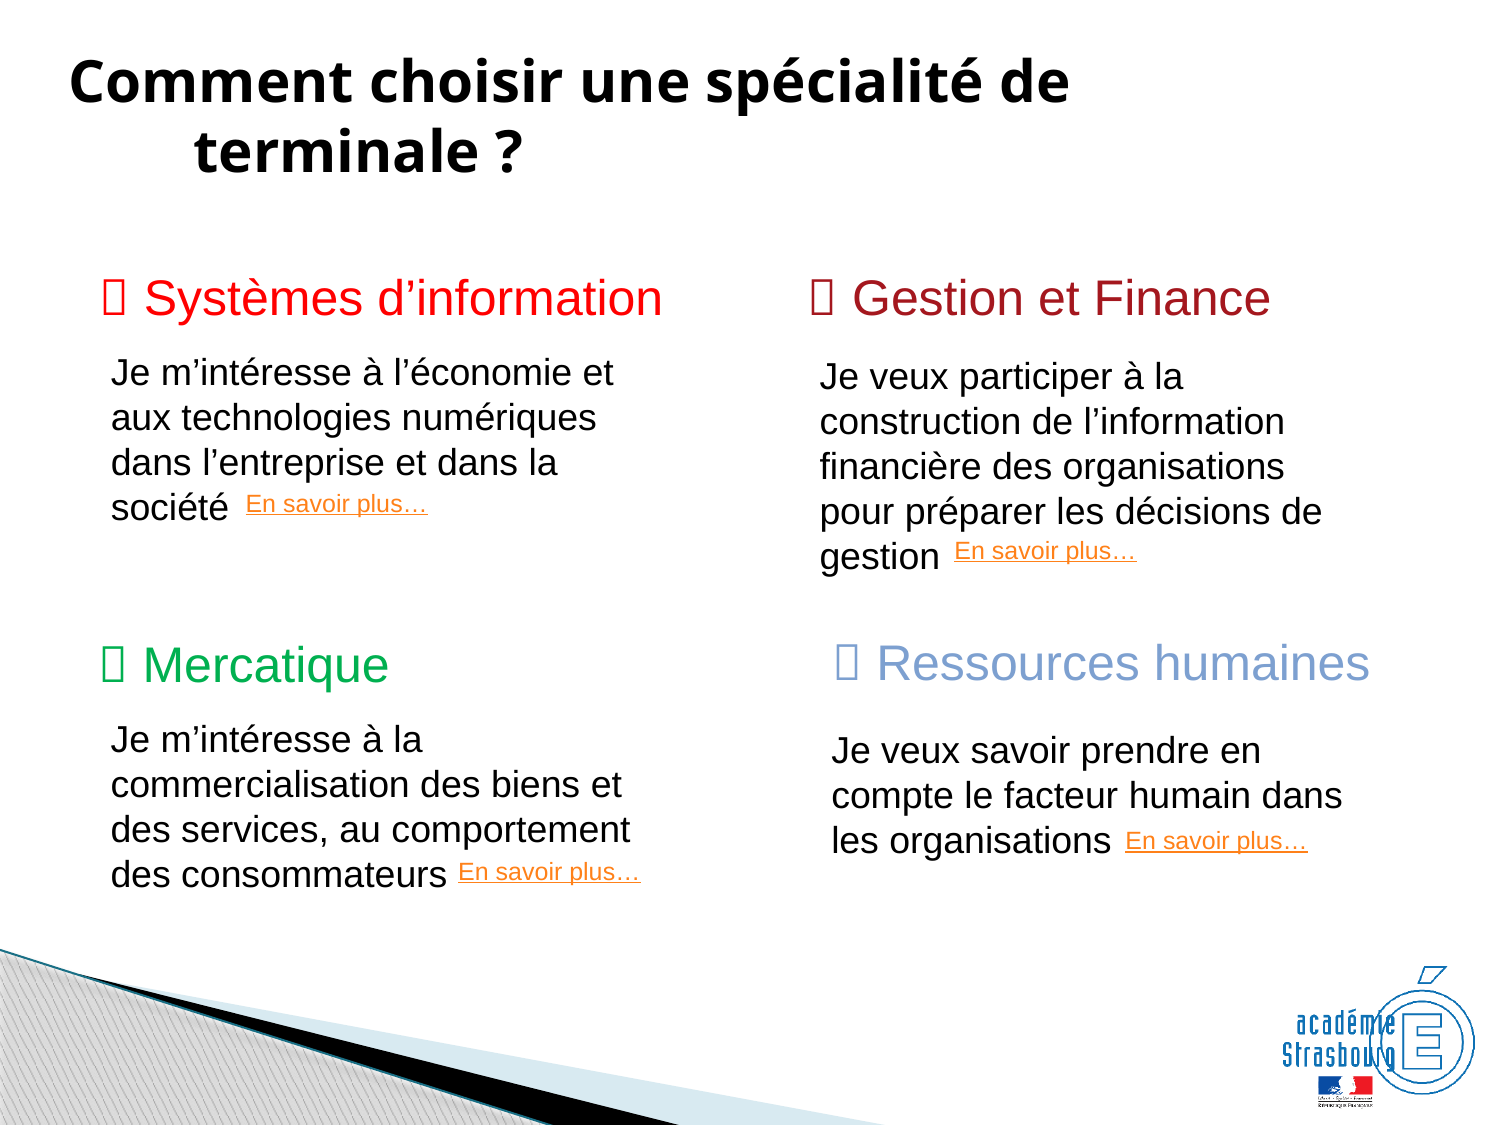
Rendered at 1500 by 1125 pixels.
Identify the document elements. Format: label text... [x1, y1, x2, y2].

text_box  Gestion et Finance [793, 258, 1287, 334]
text_box Je veux savoir prendre en compte le facteur humain dans les organisations [816, 719, 1396, 959]
text_box En savoir plus… [443, 847, 656, 893]
text_box Je m’intéresse à la commercialisation des biens et des services, au comportement des consommateurs [95, 707, 675, 902]
text_box En savoir plus… [1110, 817, 1323, 863]
text_box  Mercatique [83, 625, 405, 701]
text_box En savoir plus… [230, 479, 444, 525]
picture [1281, 964, 1477, 1110]
text_box Je m’intéresse à l’économie et aux technologies numériques dans l’entreprise et dans la société [96, 341, 675, 536]
text_box Je veux participer à la construction de l’information financière des organisations pour préparer les décisions de gestion [804, 345, 1384, 585]
text_box  Systèmes d’information [85, 258, 679, 333]
text_box Comment choisir une spécialité de terminale ? [53, 36, 1235, 137]
text_box  Ressources humaines [817, 623, 1386, 698]
text_box En savoir plus… [939, 527, 1152, 572]
